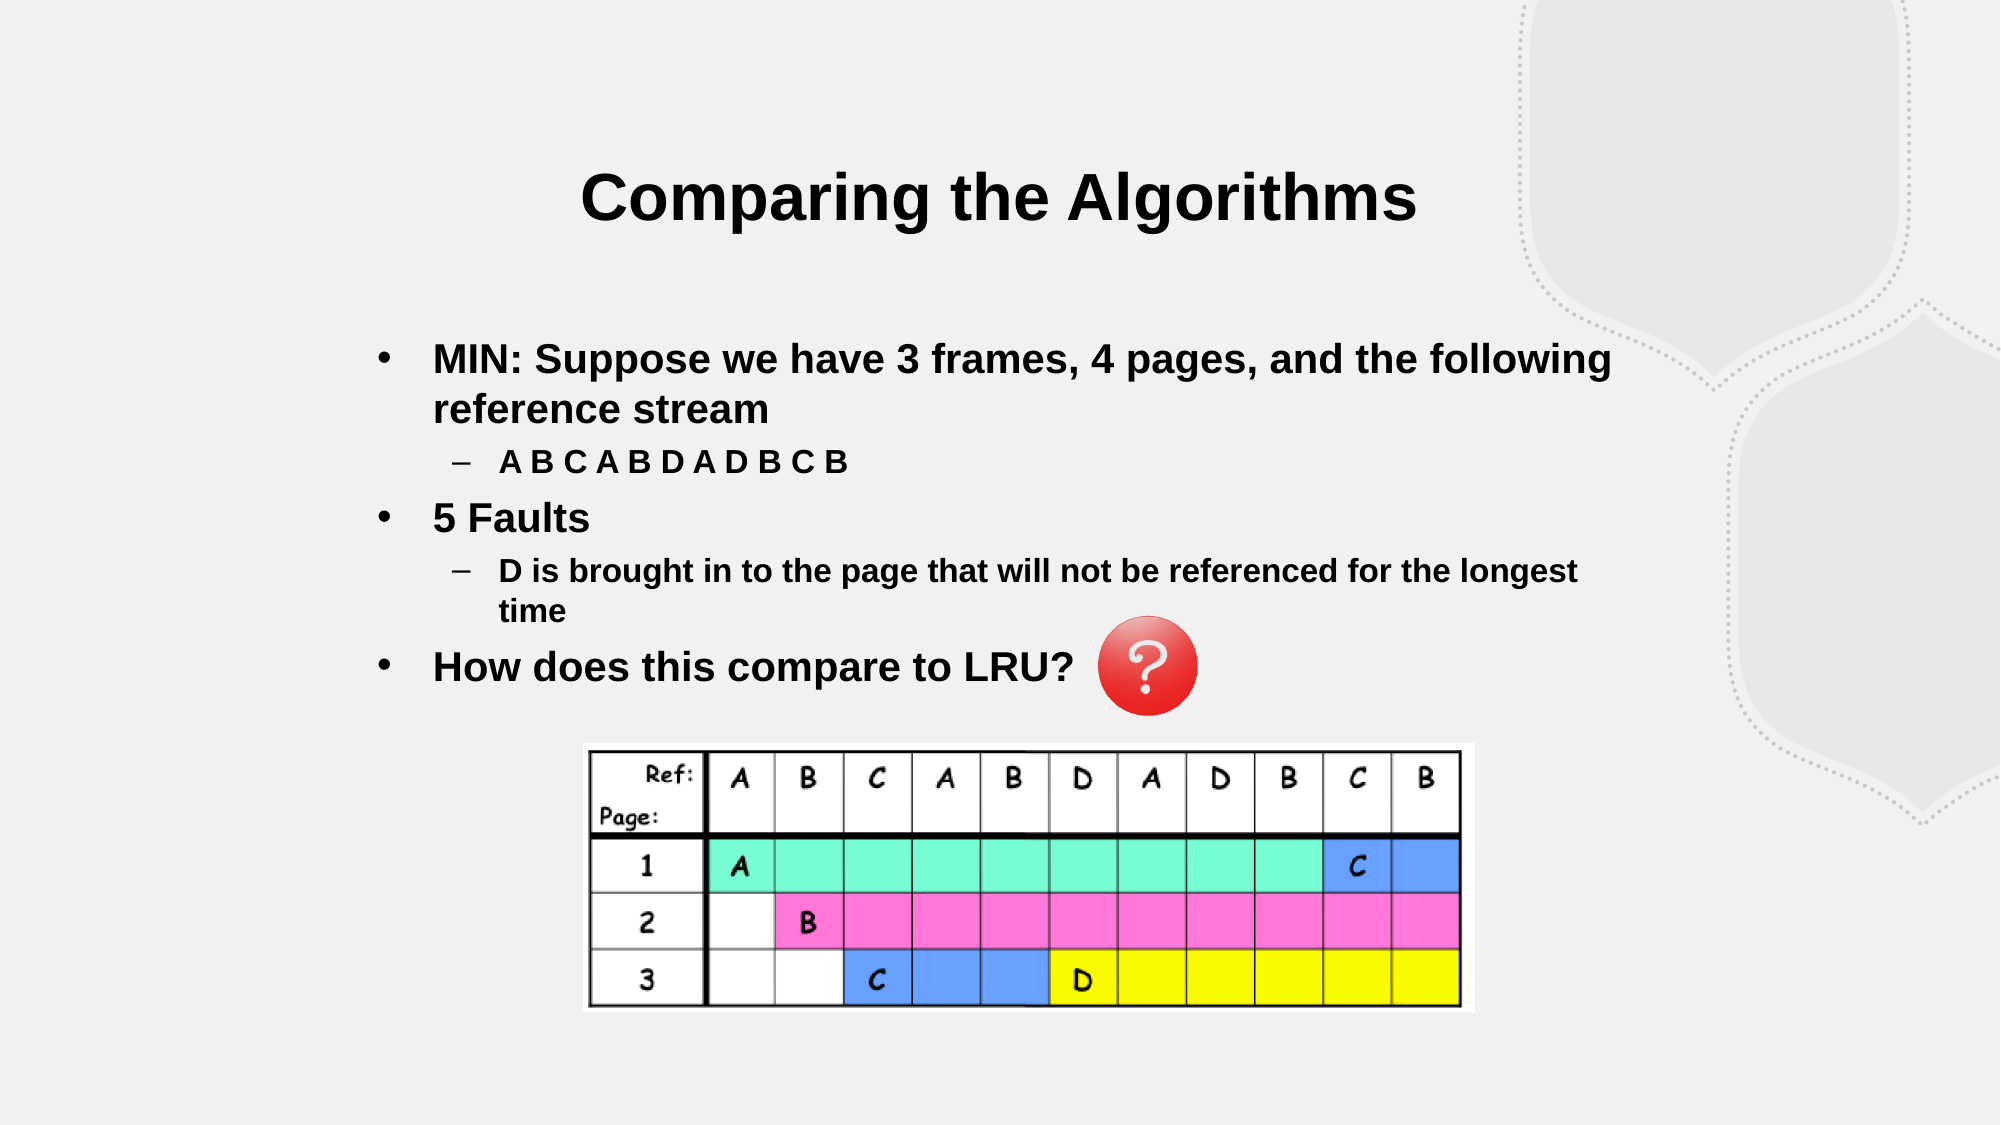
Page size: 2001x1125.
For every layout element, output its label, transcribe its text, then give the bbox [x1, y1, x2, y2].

text_box MIN: Suppose we have 3 frames, 4 pages, and the following reference stream A B C A B D A D B C B 5 Faults D is brought in to the page that will not be referenced for the longest time How does this compare to LRU? [362, 324, 1638, 1000]
picture [583, 743, 1475, 1012]
picture [1097, 615, 1198, 716]
text_box Comparing the Algorithms [362, 99, 1638, 288]
